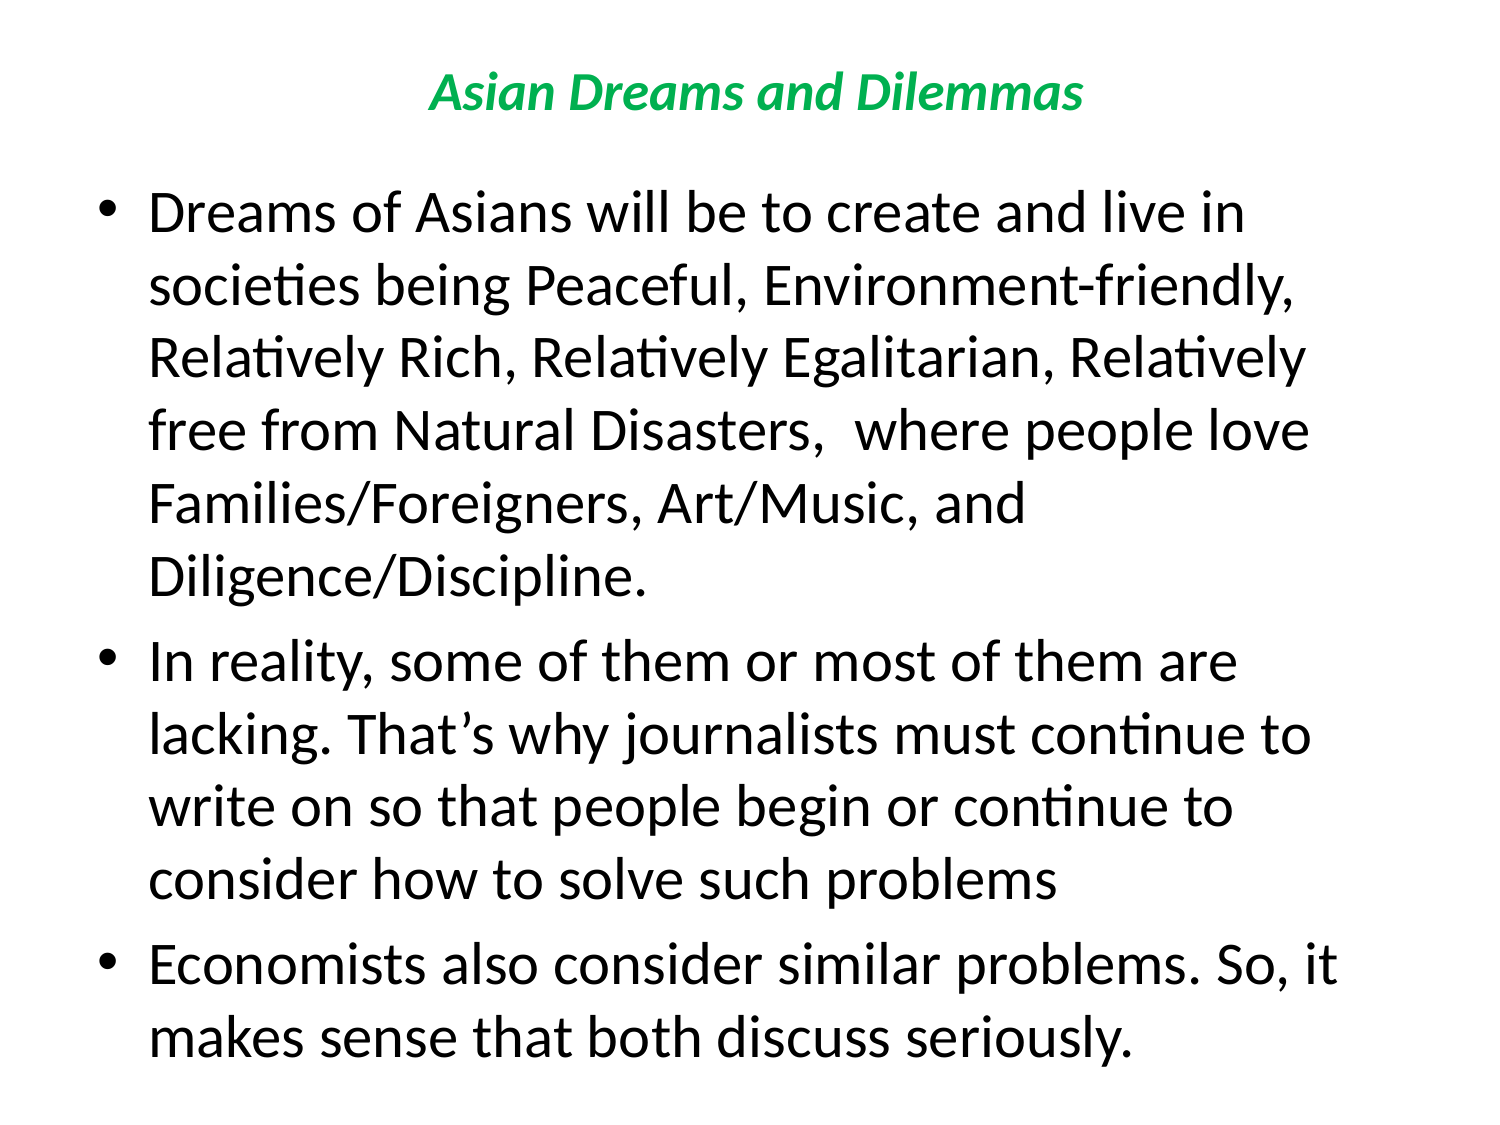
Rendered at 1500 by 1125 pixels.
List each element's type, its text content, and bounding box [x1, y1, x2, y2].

title Asian Dreams and Dilemmas [82, 46, 1432, 129]
list Dreams of Asians will be to create and live in societies being Peaceful, Environment-friendly, Relatively Rich, Relatively Egalitarian, Relatively free from Natural Disasters, where people love Families/Foreigners, Art/Music, and Diligence/Discipline. In reality, some of them or most of them are lacking. That’s why journalists must continue to write on so that people begin or continue to consider how to solve such problems Economists also consider similar problems. So, it makes sense that both discuss seriously. [82, 164, 1432, 1079]
